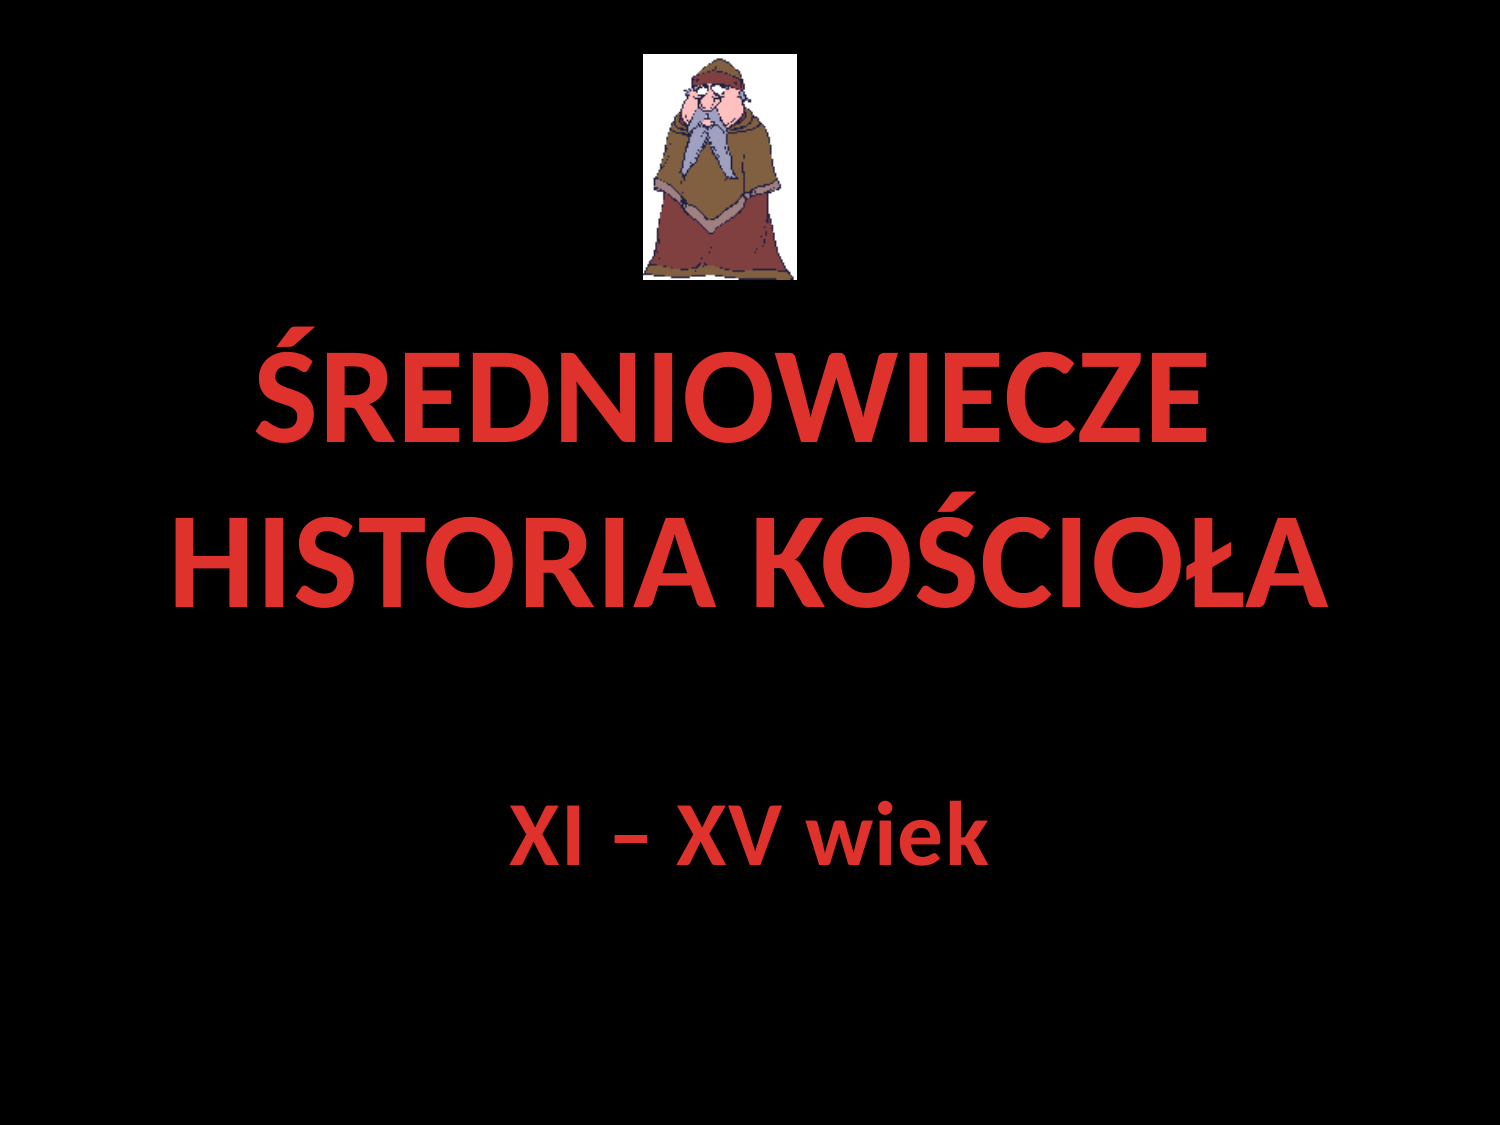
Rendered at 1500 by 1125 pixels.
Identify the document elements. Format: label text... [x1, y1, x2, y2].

subtitle XI – XV wiek [225, 637, 1275, 925]
picture [643, 54, 798, 280]
title ŚREDNIOWIECZE HISTORIA KOŚCIOŁA [112, 349, 1388, 591]
